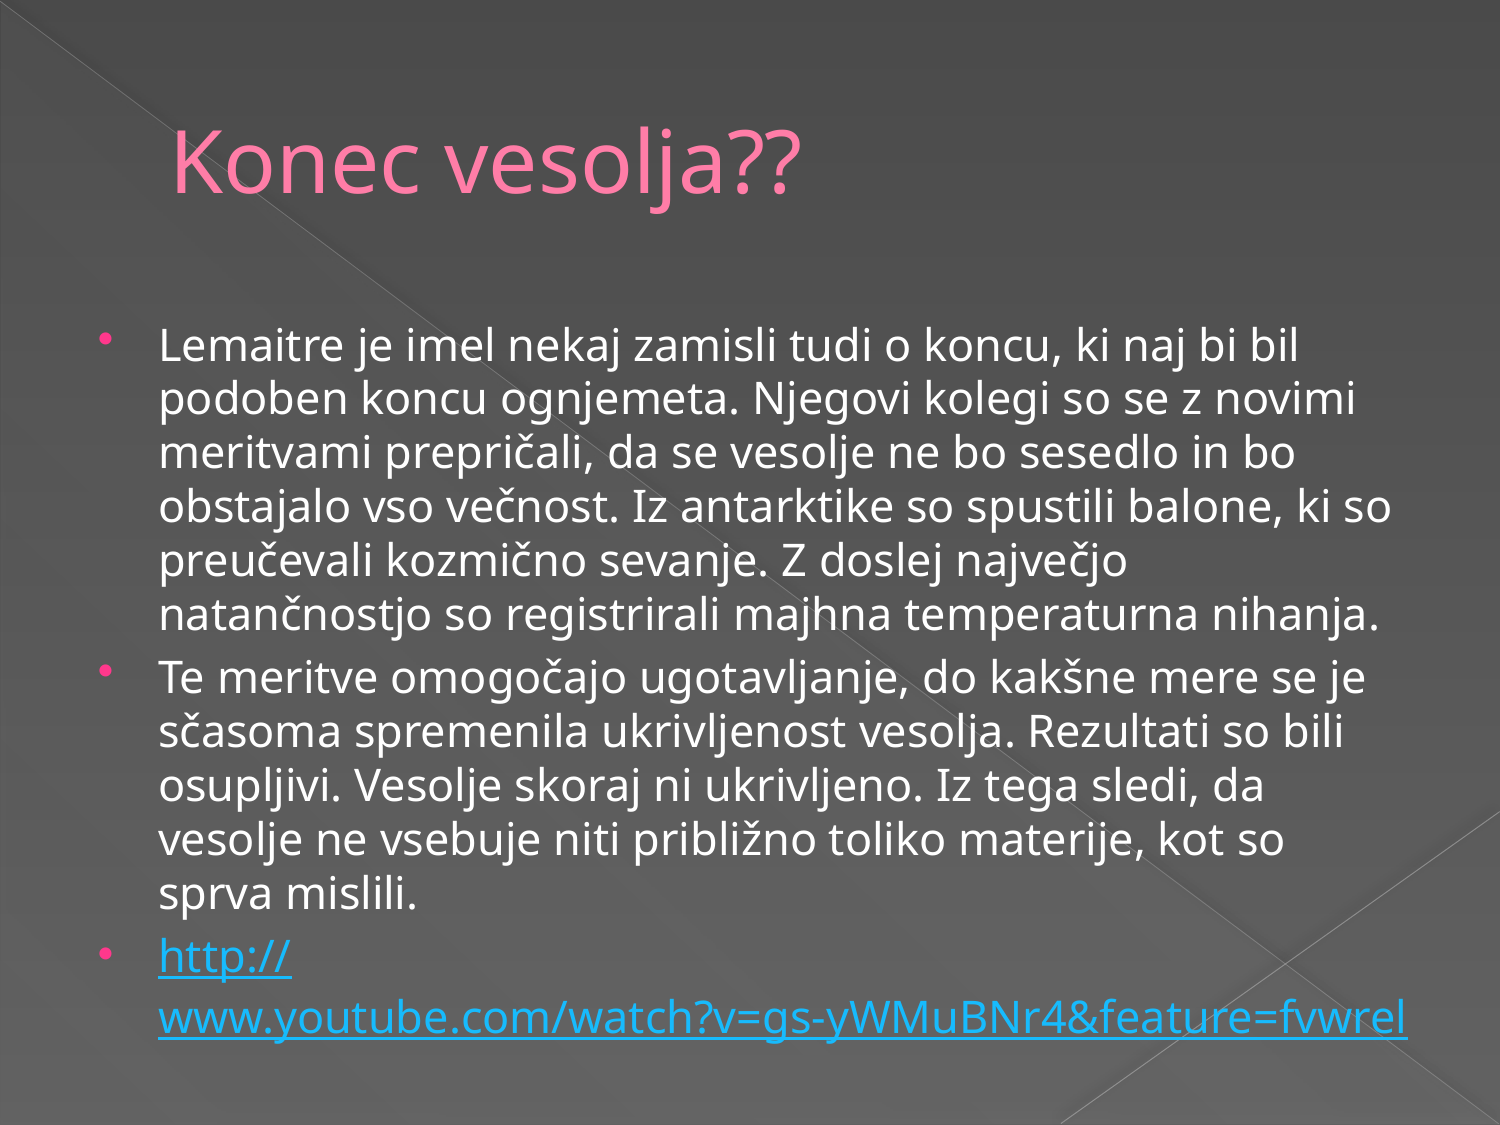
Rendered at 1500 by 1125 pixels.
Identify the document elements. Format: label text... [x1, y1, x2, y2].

title Konec vesolja?? [75, 43, 1425, 274]
list Lemaitre je imel nekaj zamisli tudi o koncu, ki naj bi bil podoben koncu ognjemeta. Njegovi kolegi so se z novimi meritvami prepričali, da se vesolje ne bo sesedlo in bo obstajalo vso večnost. Iz antarktike so spustili balone, ki so preučevali kozmično sevanje. Z doslej največjo natančnostjo so registrirali majhna temperaturna nihanja. Te meritve omogočajo ugotavljanje, do kakšne mere se je sčasoma spremenila ukrivljenost vesolja. Rezultati so bili osupljivi. Vesolje skoraj ni ukrivljeno. Iz tega sledi, da vesolje ne vsebuje niti približno toliko materije, kot so sprva mislili. http://www.youtube.com/watch?v=gs-yWMuBNr4&feature=fvwrel [75, 308, 1425, 1059]
